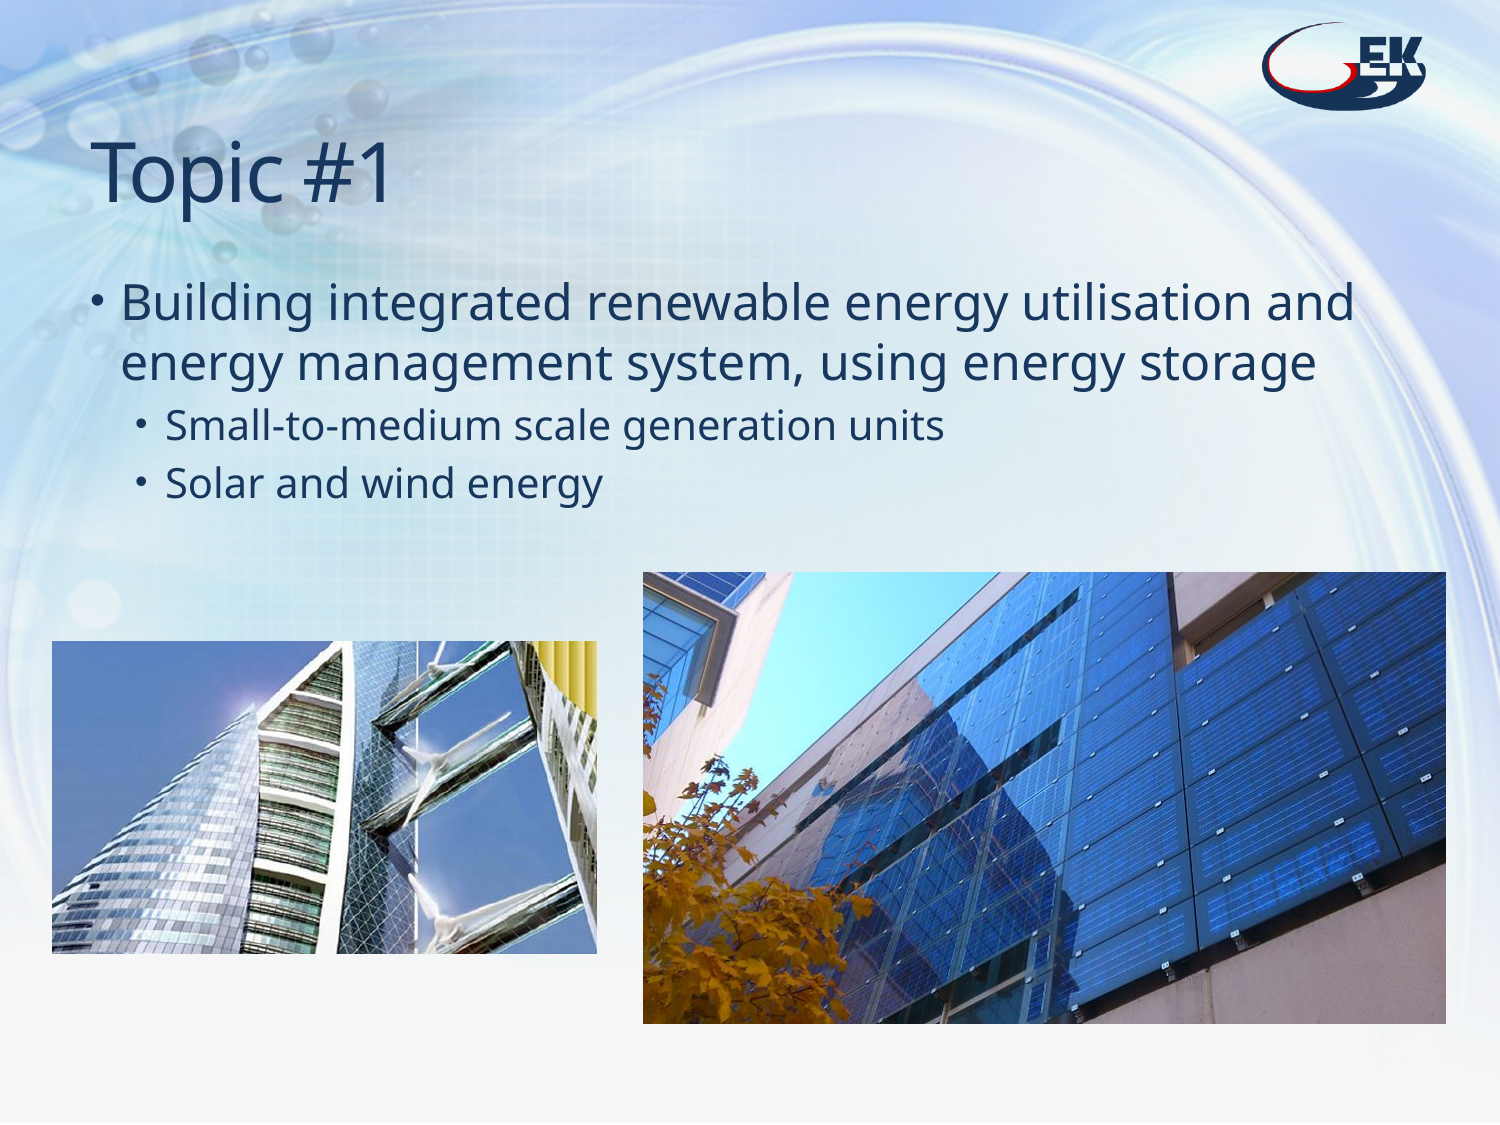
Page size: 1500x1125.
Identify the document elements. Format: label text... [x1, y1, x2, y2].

title Topic #1 [75, 87, 1425, 250]
list Building integrated renewable energy utilisation and energy management system, using energy storage Small-to-medium scale generation units Solar and wind energy [74, 262, 1426, 1063]
picture [0, 0, 1500, 1123]
